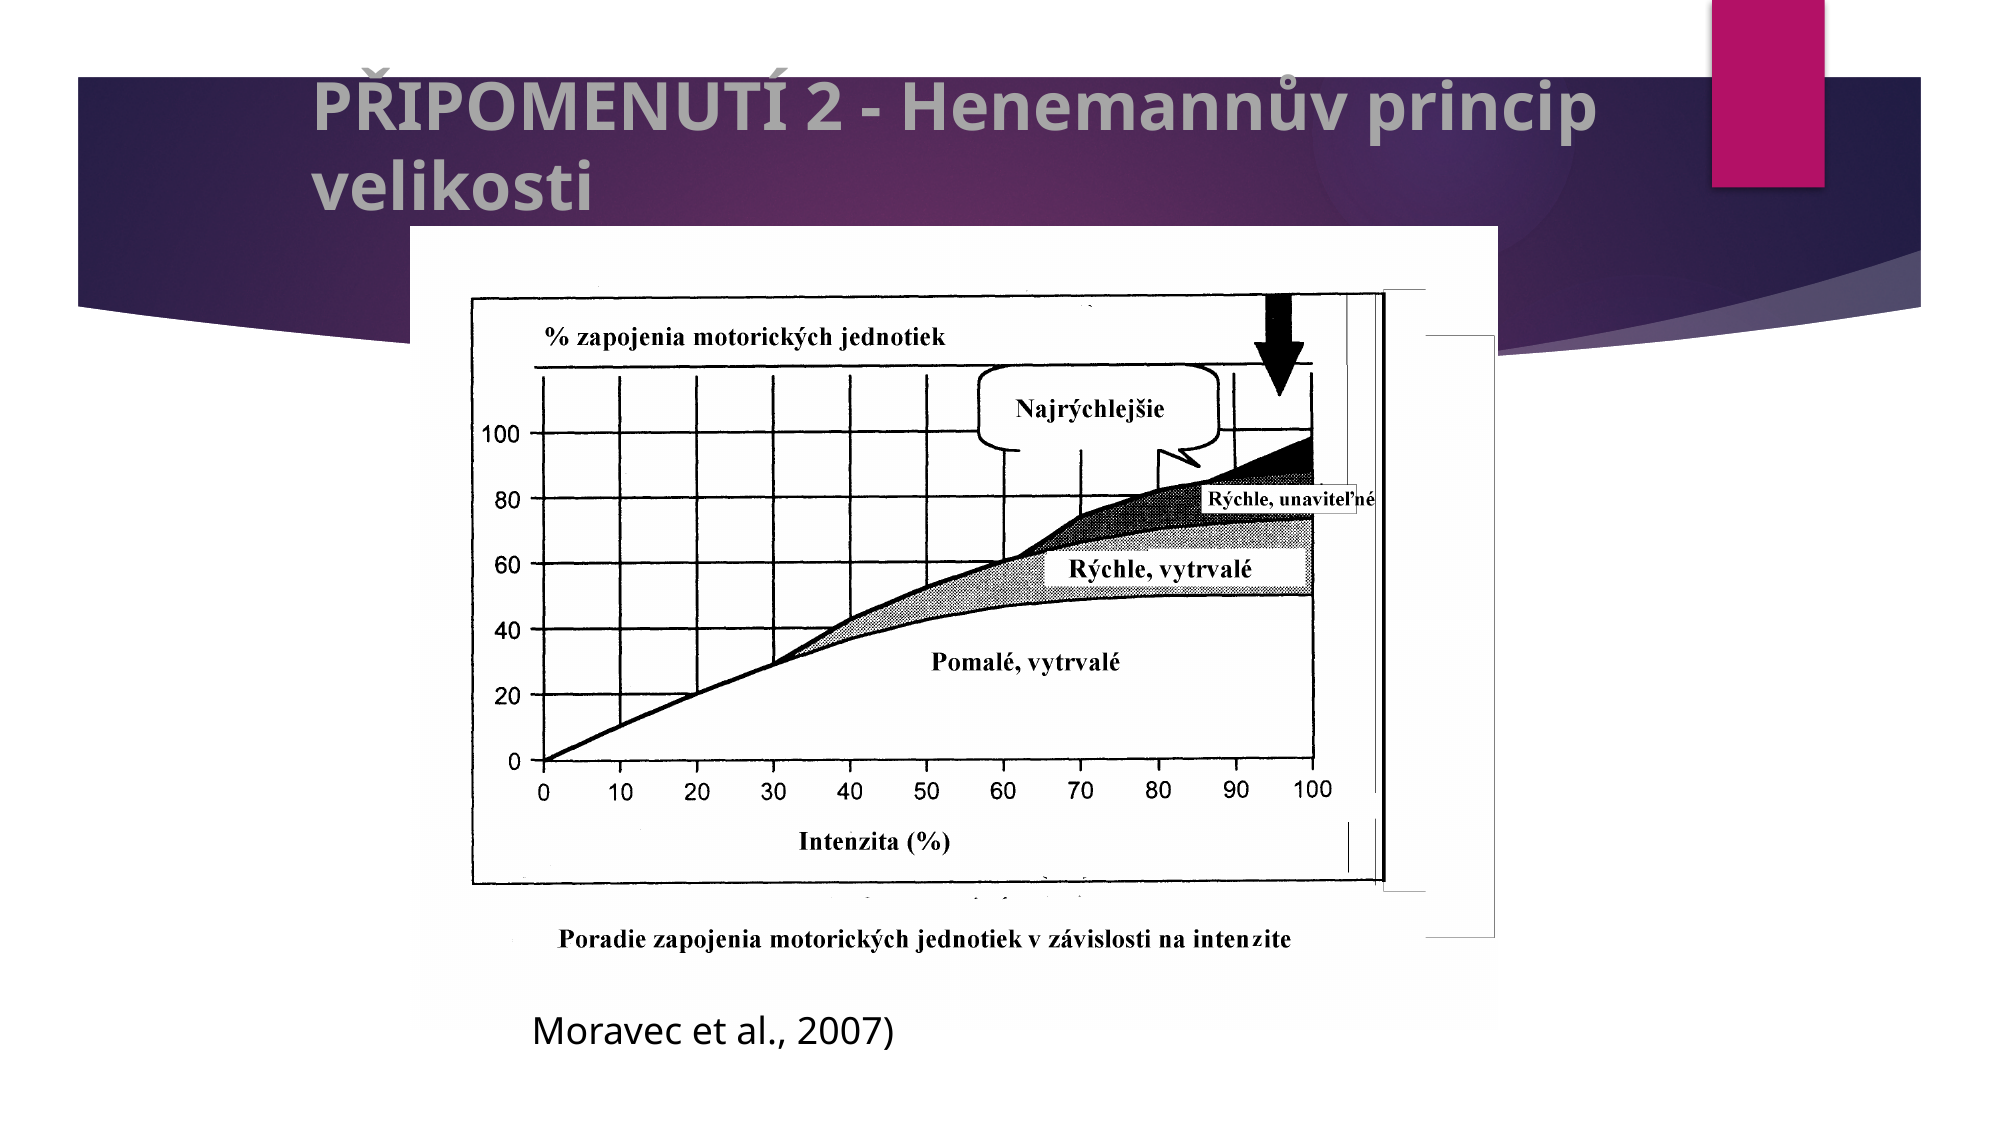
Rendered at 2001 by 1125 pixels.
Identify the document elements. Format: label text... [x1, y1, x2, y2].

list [410, 226, 1499, 1031]
text_box Moravec et al., 2007) [516, 1040, 910, 1060]
title PŘIPOMENUTÍ 2 - Henemannův princip velikosti [296, 57, 1647, 230]
